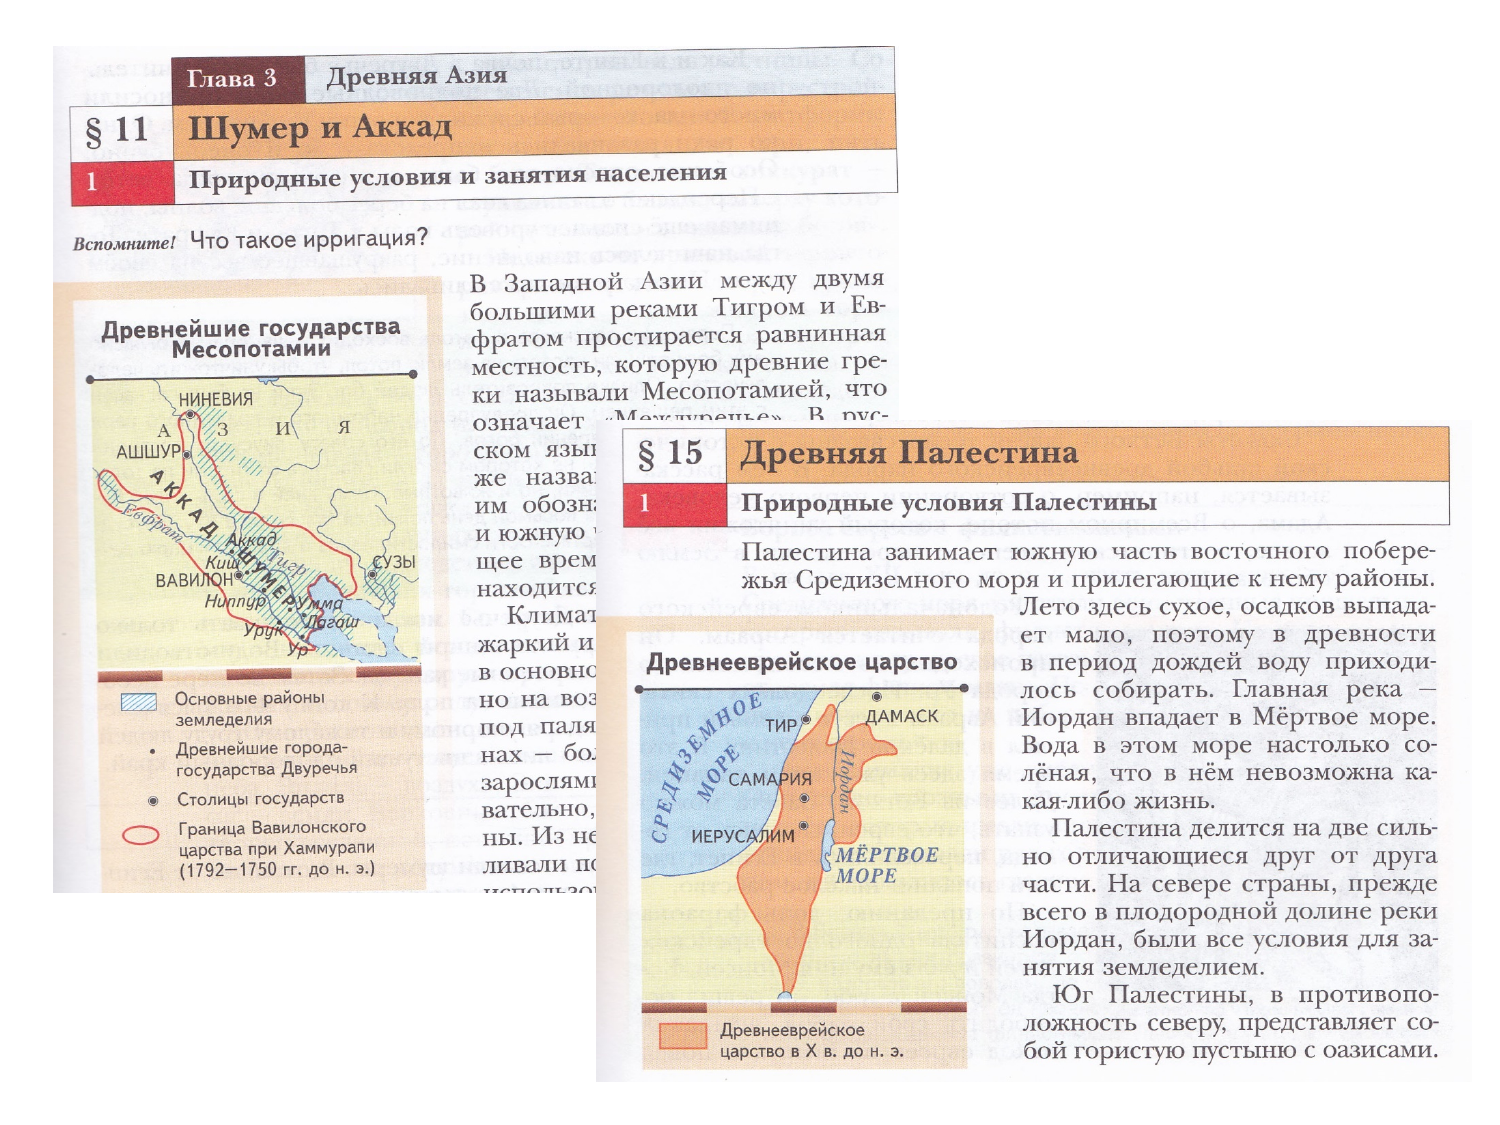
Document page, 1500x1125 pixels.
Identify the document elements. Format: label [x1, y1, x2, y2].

picture [52, 46, 1472, 1082]
